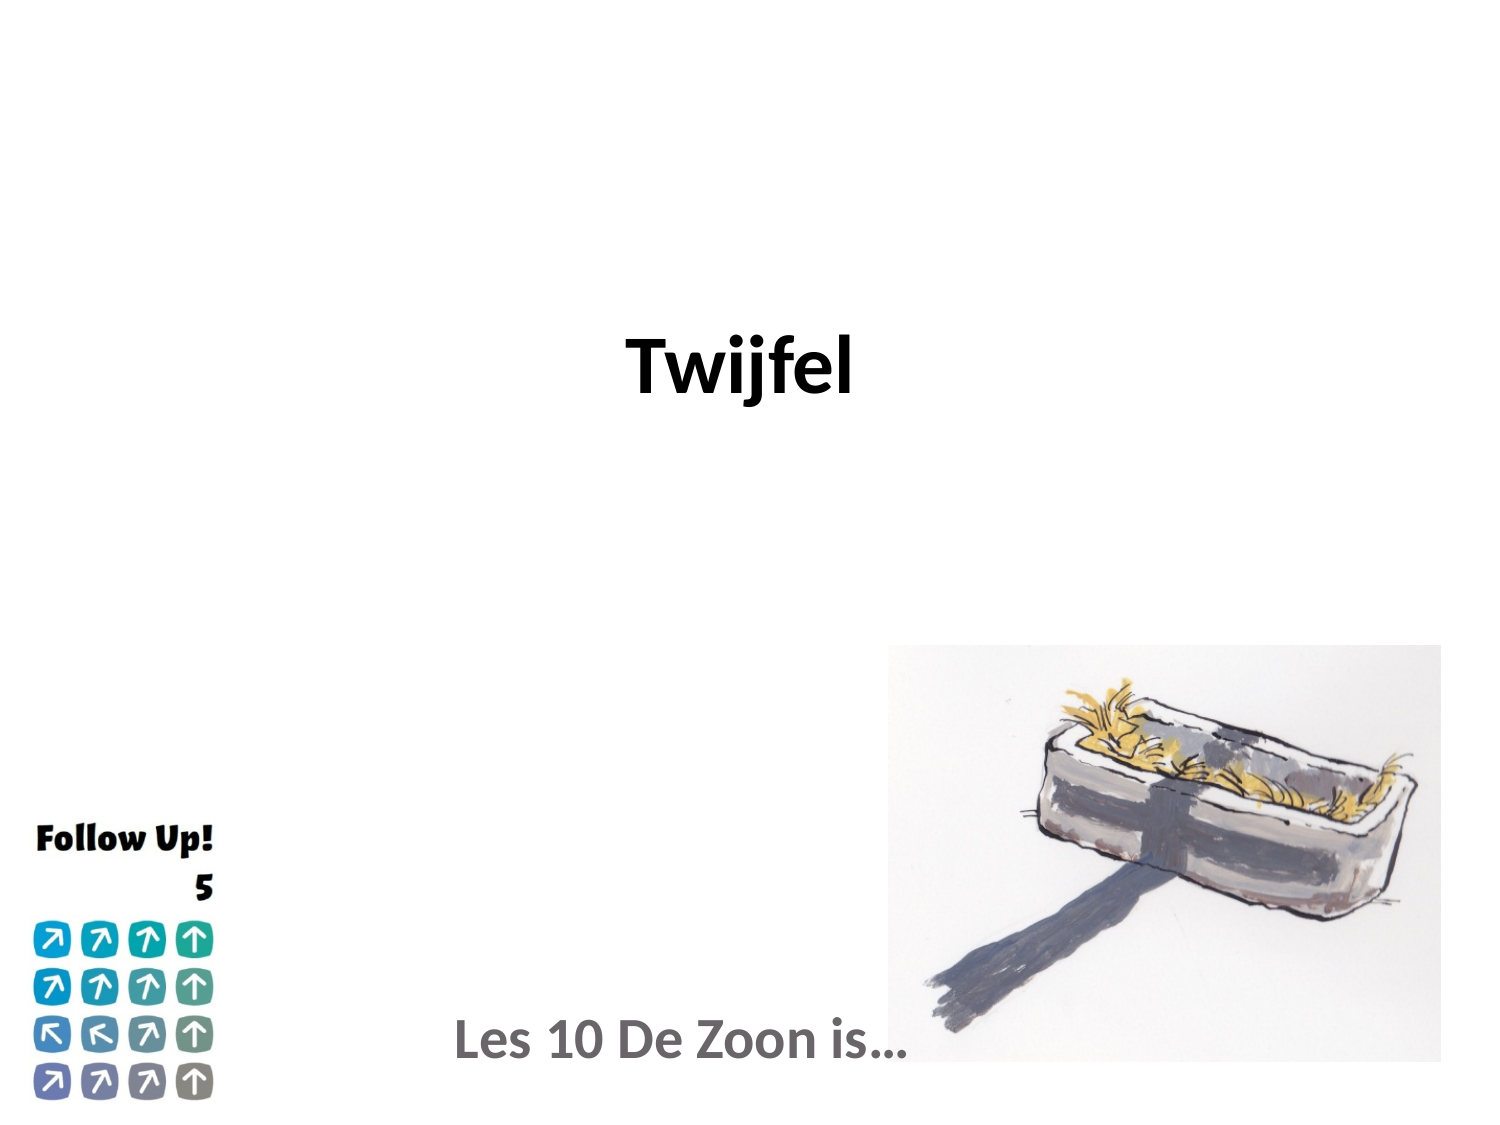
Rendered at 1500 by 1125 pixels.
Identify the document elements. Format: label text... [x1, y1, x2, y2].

picture [29, 815, 219, 1106]
text_box Twijfel [176, 302, 1306, 468]
picture [888, 644, 1441, 1062]
text_box Les 10 De Zoon is… [407, 987, 958, 1083]
